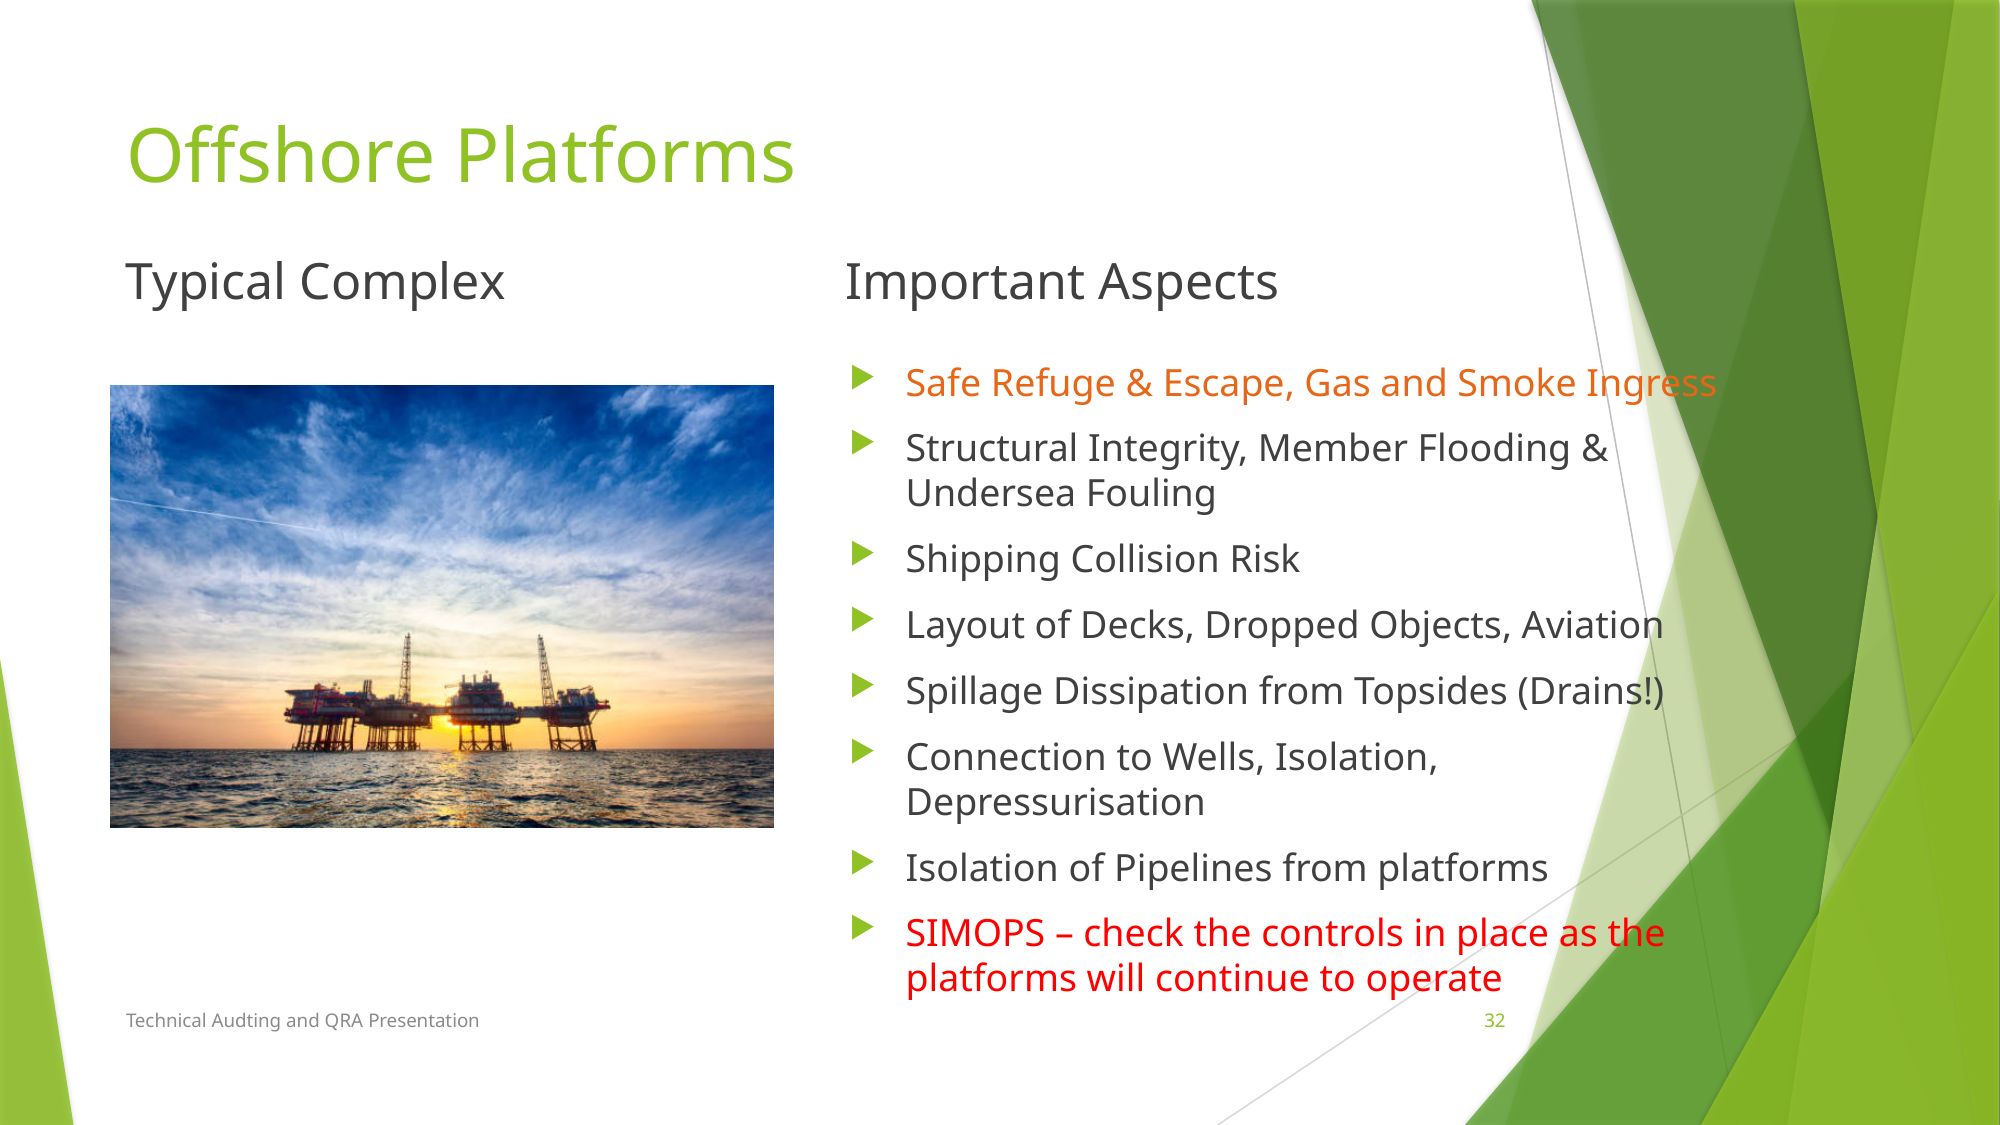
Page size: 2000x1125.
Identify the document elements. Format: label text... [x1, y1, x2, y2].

footer Technical Audting and QRA Presentation [111, 991, 1144, 1051]
list Typical Complex [110, 232, 798, 317]
slide_number 32 [1408, 991, 1521, 1051]
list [110, 384, 775, 828]
list Important Aspects [830, 222, 1517, 317]
title Offshore Platforms [111, 99, 1521, 317]
list Safe Refuge & Escape, Gas and Smoke Ingress Structural Integrity, Member Flooding & Undersea Fouling Shipping Collision Risk Layout of Decks, Dropped Objects, Aviation Spillage Dissipation from Topsides (Drains!) Connection to Wells, Isolation, Depressurisation Isolation of Pipelines from platforms SIMOPS – check the controls in place as the platforms will continue to operate [834, 350, 1744, 1012]
